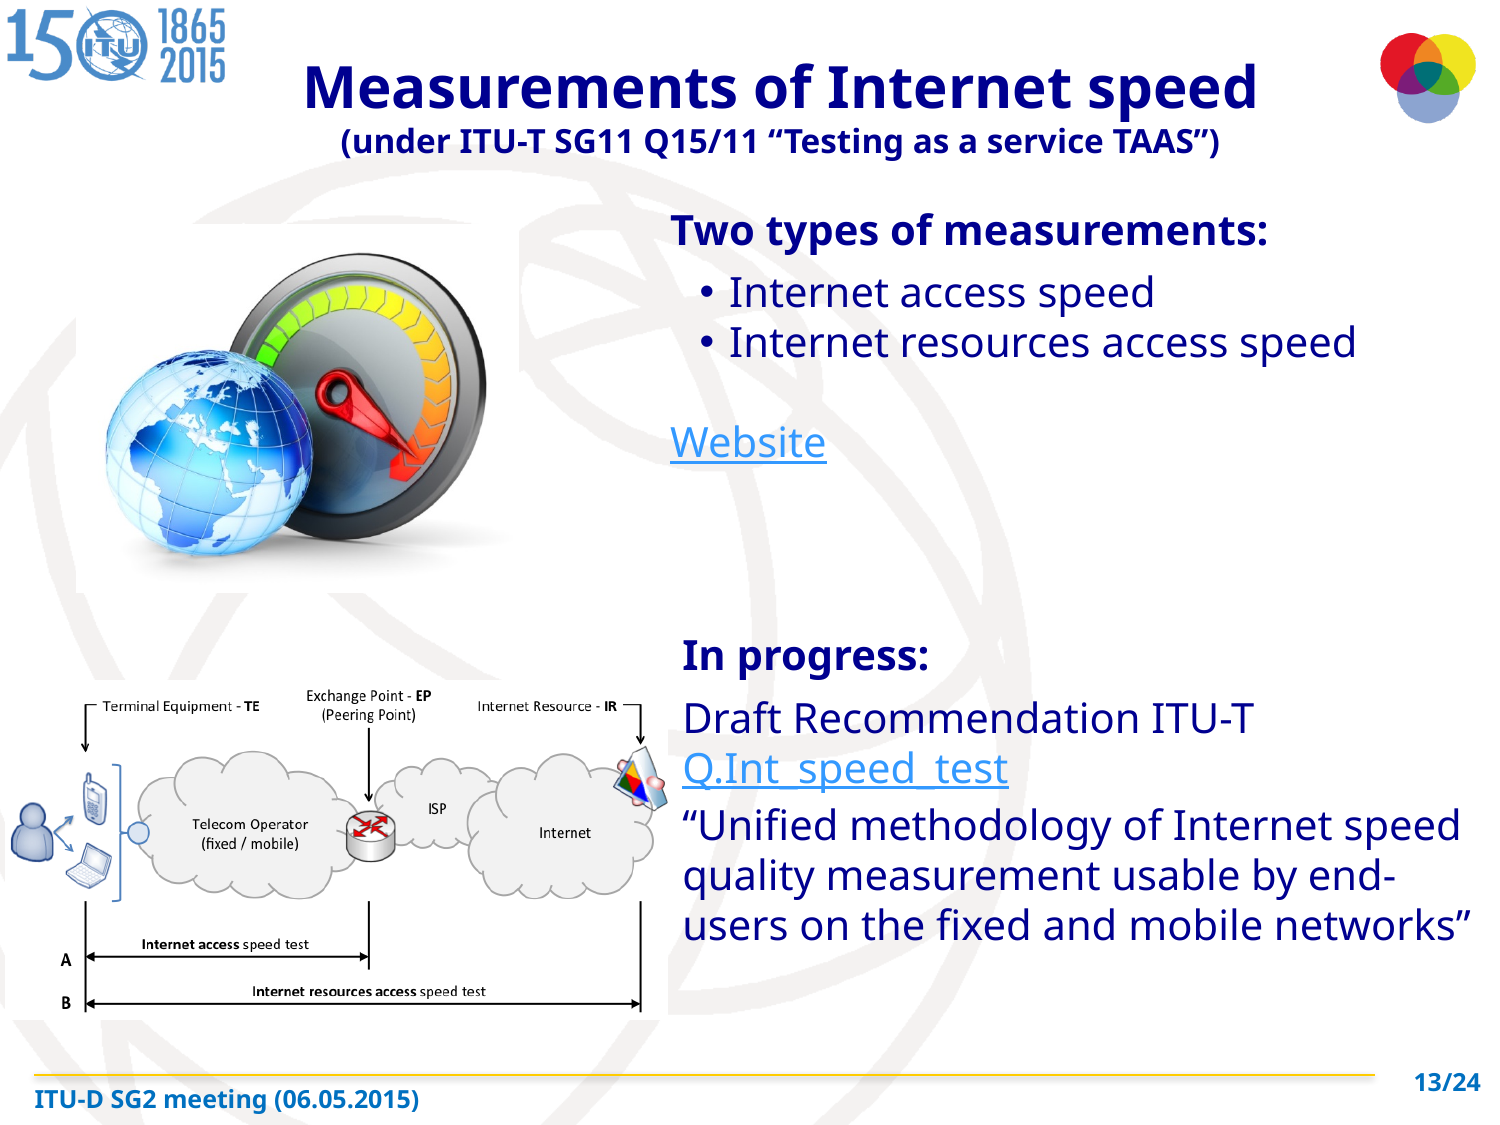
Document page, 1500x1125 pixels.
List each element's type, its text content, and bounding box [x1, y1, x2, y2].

text_box Measurements of Internet speed (under ITU-T SG11 Q15/11 “Testing as a service TAAS”) [184, 42, 1378, 168]
picture [0, 0, 1057, 1125]
text_box Two types of measurements: Internet access speed Internet resources access speed Website [655, 196, 1447, 481]
text_box In progress: Draft Recommendation ITU-T Q.Int_speed_test “Unified methodology of Internet speed quality measurement usable by end-users on the fixed and mobile networks” [667, 621, 1500, 956]
slide_number 13/24 [1271, 1058, 1497, 1125]
picture [1374, 33, 1482, 125]
